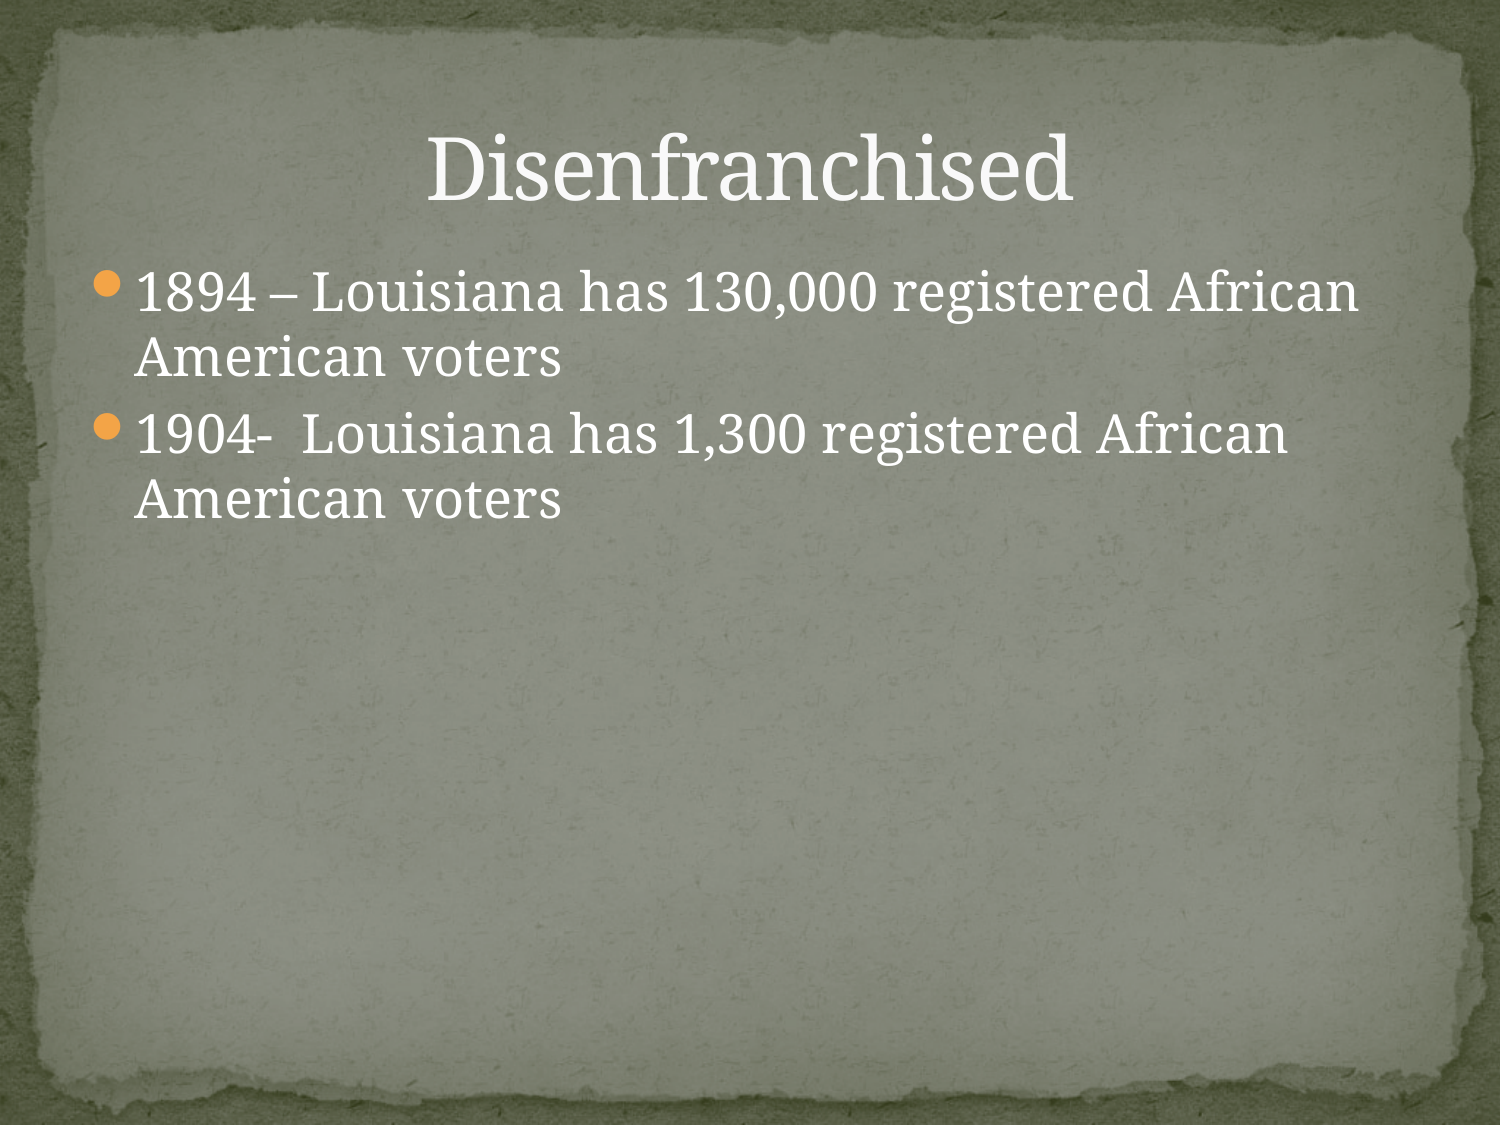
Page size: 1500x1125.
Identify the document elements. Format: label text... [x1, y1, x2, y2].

list 1894 – Louisiana has 130,000 registered African American voters 1904- Louisiana has 1,300 registered African American voters [75, 249, 1425, 1000]
title Disenfranchised [74, 24, 1425, 225]
